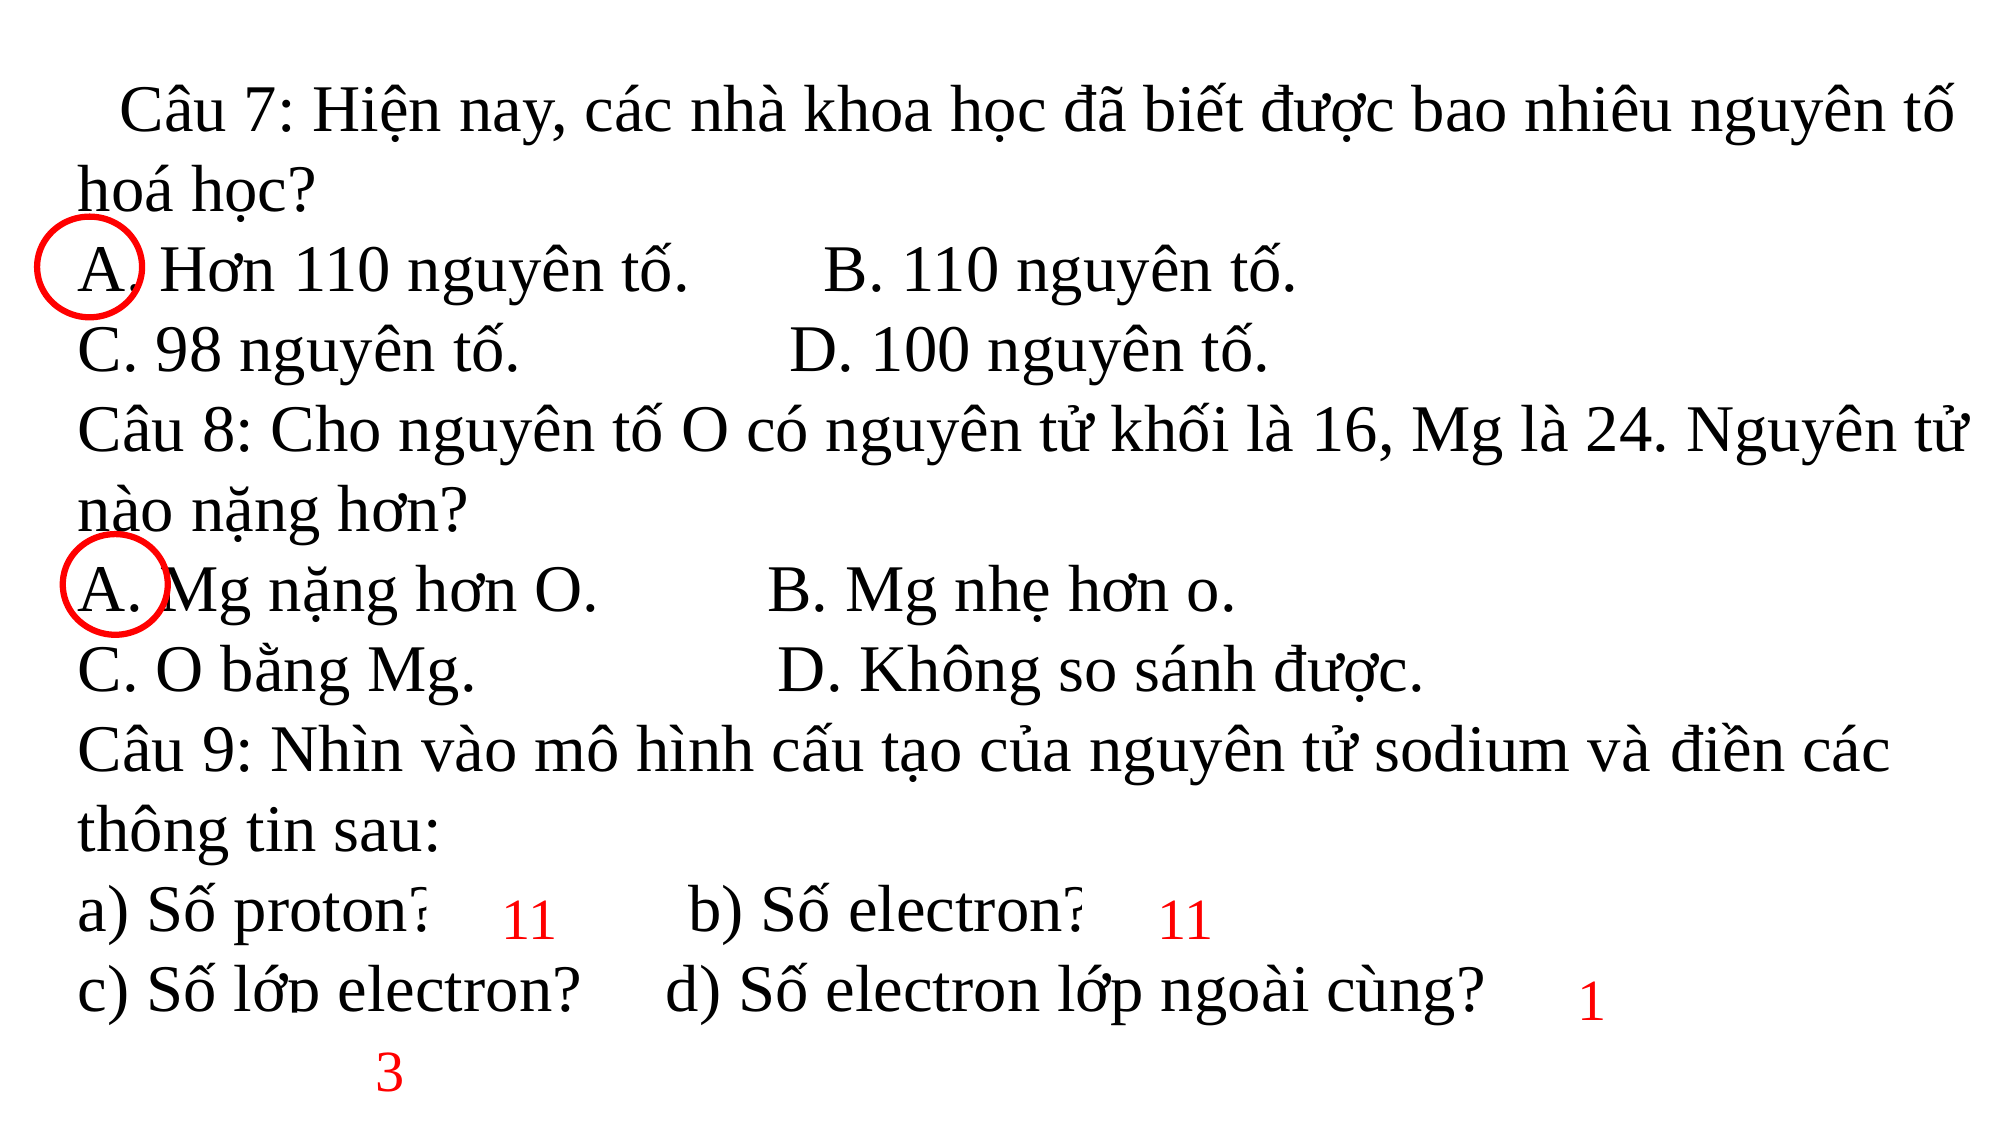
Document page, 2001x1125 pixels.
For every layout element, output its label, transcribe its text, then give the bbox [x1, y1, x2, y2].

text_box 3 [287, 1012, 453, 1104]
text_box [61, 532, 170, 637]
text_box 1 [1489, 941, 1655, 1032]
text_box 11 [426, 860, 592, 952]
title Câu 7: Hiện nay, các nhà khoa học đã biết được bao nhiêu nguyên tố hoá học? A. Hơn 110 nguyên tố. B. 110 nguyên tố. C. 98 nguyên tố. D. 100 nguyên tố. Câu 8: Cho nguyên tố O có nguyên tử khối là 16, Mg là 24. Nguyên tử nào nặng hơn? A. Mg nặng hơn O. B. Mg nhẹ hơn o. C. O bằng Mg. D. Không so sánh được. Câu 9: Nhìn vào mô hình cấu tạo của nguyên tử sodium và điền các thông tin sau: a) Số proton? b) Số electron? c) Số lớp electron? d) Số electron lớp ngoài cùng? [62, 57, 2000, 953]
text_box [35, 215, 144, 319]
text_box 11 [1082, 860, 1248, 952]
